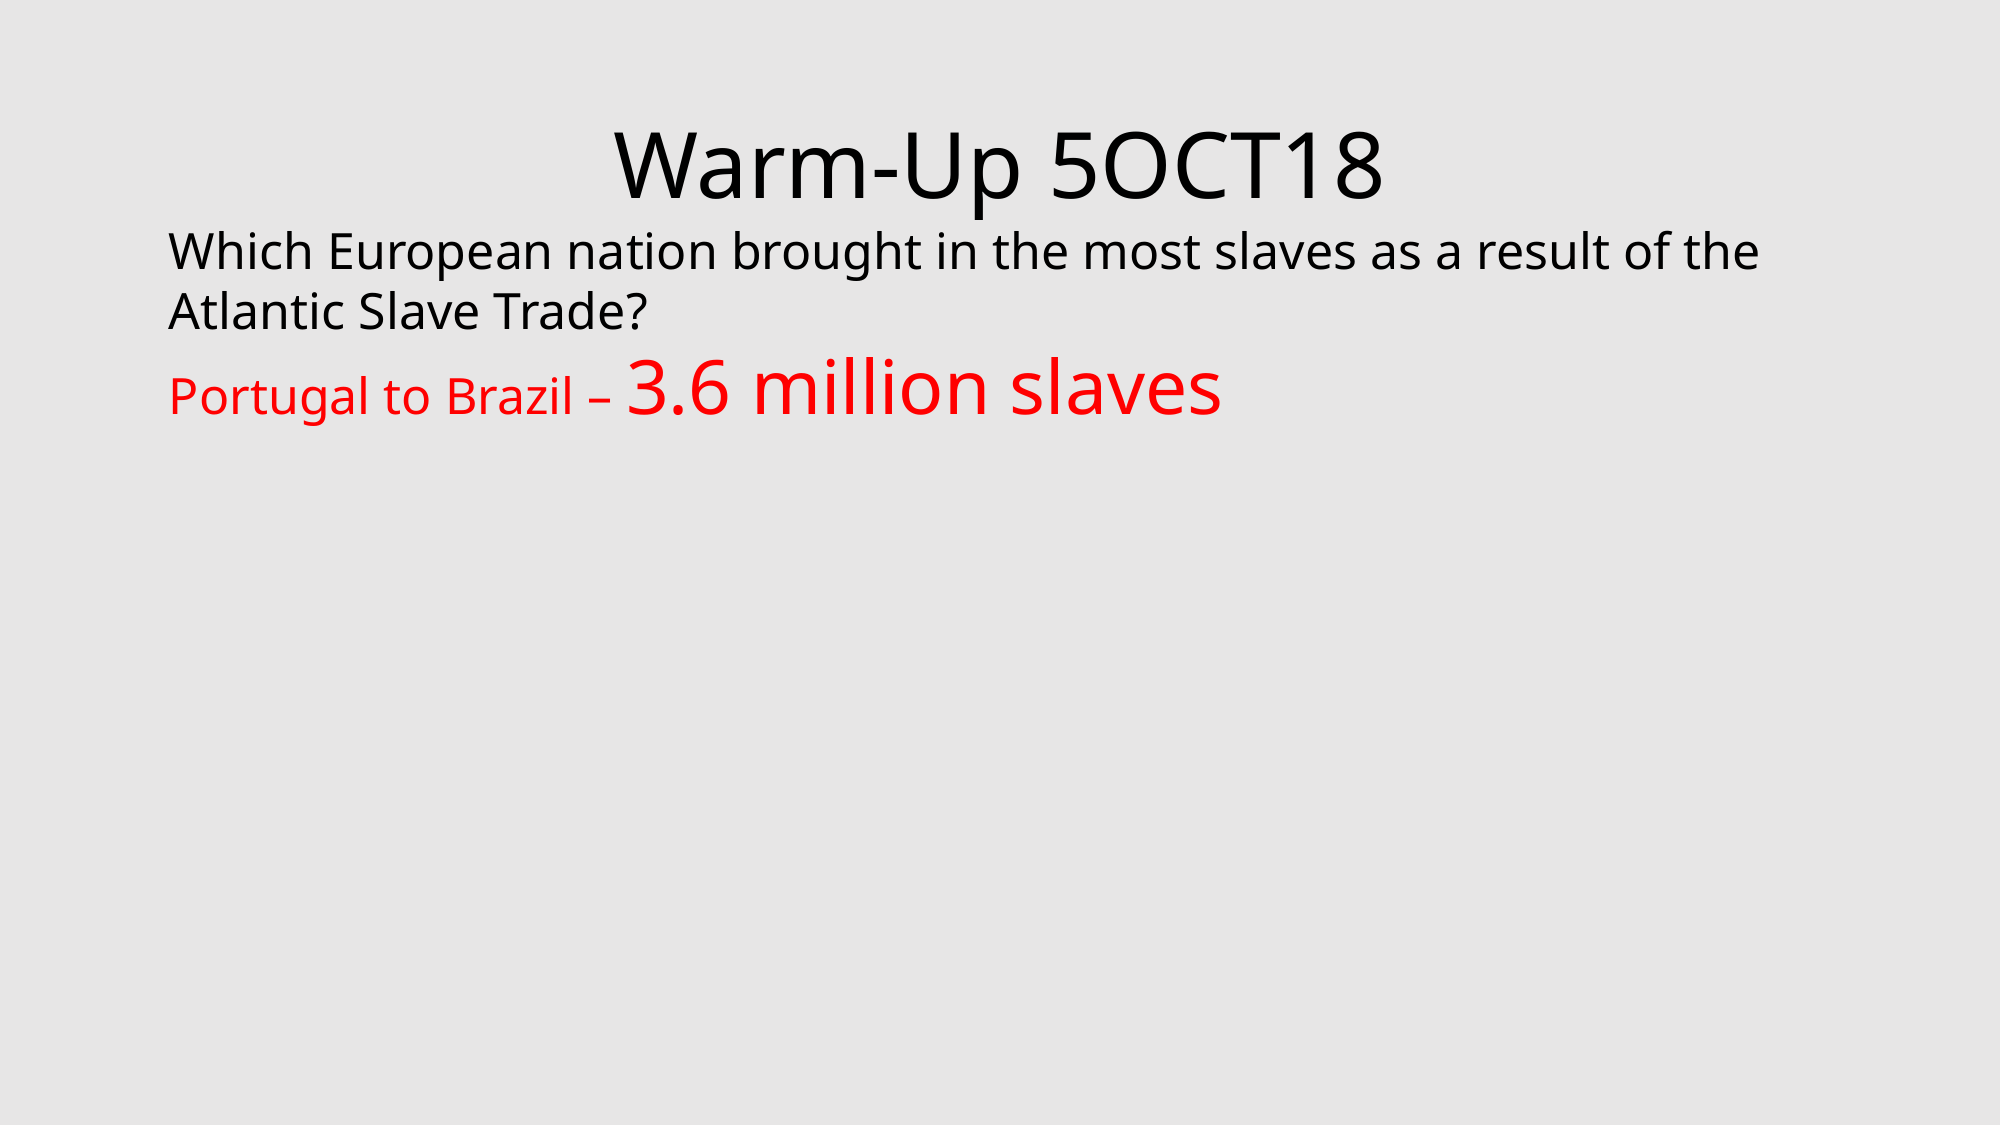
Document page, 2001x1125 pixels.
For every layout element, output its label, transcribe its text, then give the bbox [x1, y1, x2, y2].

title Warm-Up 5OCT18 [137, 59, 1863, 278]
text_box Which European nation brought in the most slaves as a result of the Atlantic Slave Trade? Portugal to Brazil – 3.6 million slaves [154, 212, 1800, 438]
